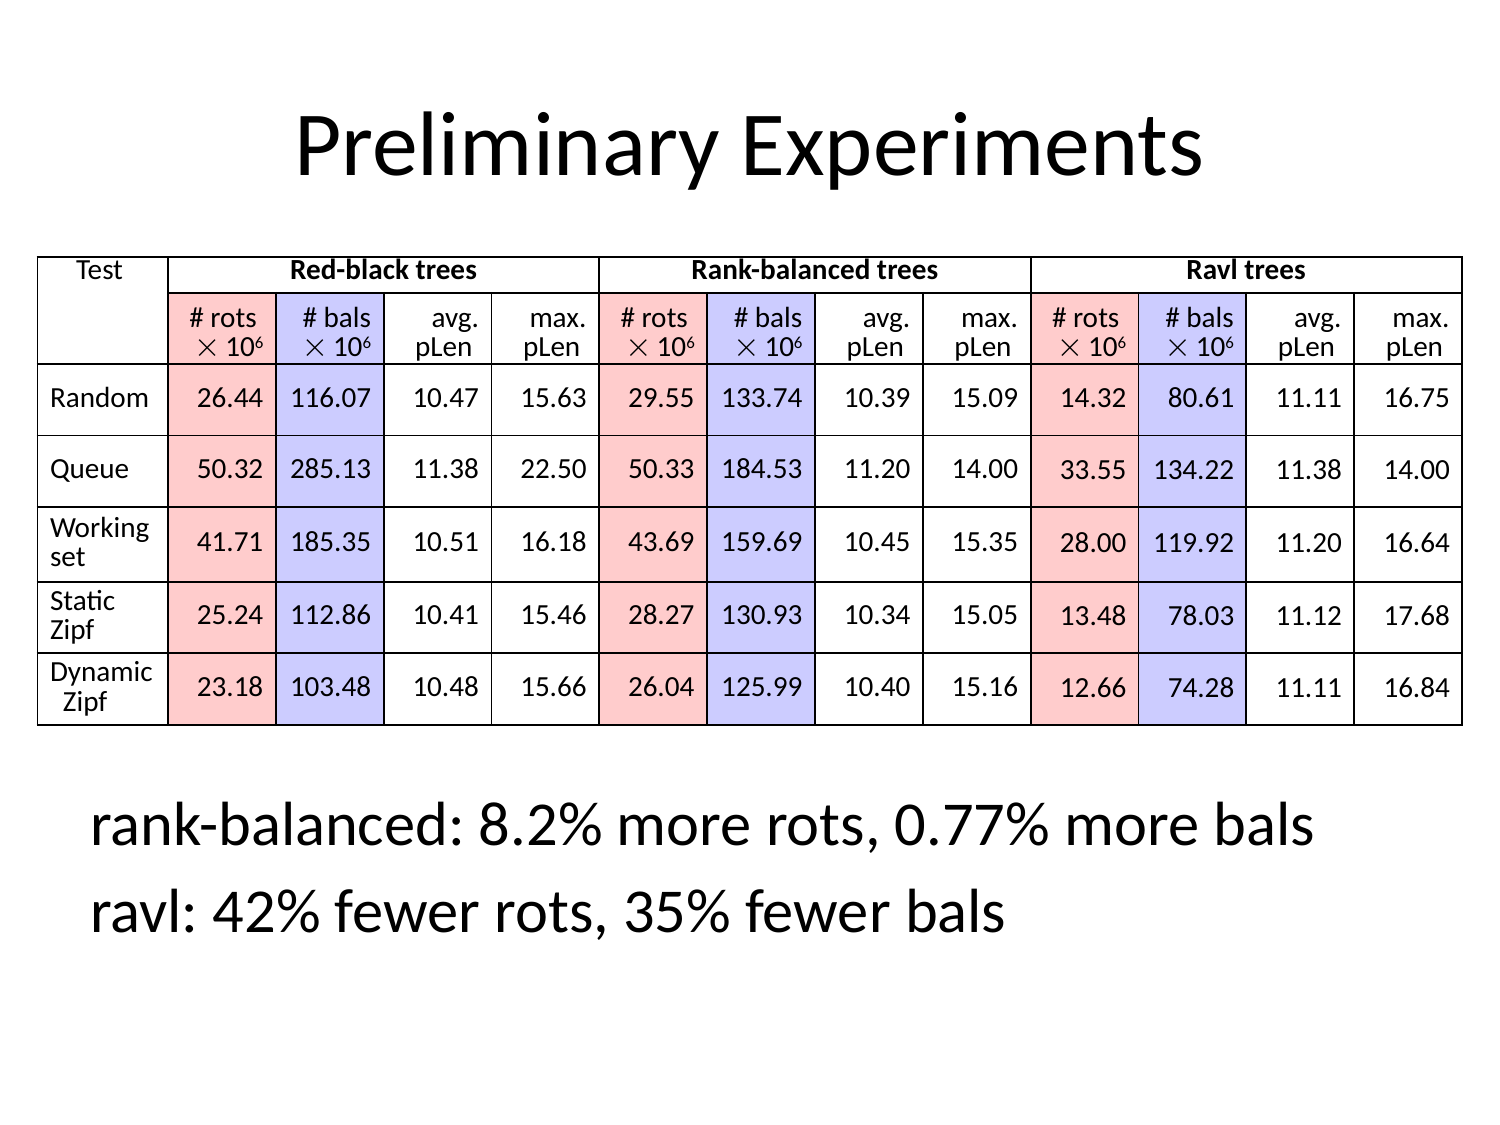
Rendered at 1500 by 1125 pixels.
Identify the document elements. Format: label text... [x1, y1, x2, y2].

table_cell 10.34 [816, 583, 922, 652]
table_cell 11.12 [1247, 583, 1353, 652]
table_cell 185.35 [277, 508, 383, 581]
table_cell 16.64 [1355, 508, 1461, 581]
table_cell # rots  106 [600, 294, 706, 363]
table_cell avg. pLen [816, 294, 922, 363]
table_cell 26.04 [600, 654, 706, 724]
table_cell 10.40 [816, 654, 922, 724]
table_cell 13.48 [1032, 583, 1138, 652]
table_cell 159.69 [708, 508, 814, 581]
table_cell # rots  106 [169, 294, 275, 363]
table_cell 15.09 [924, 365, 1030, 435]
table_cell Random [38, 365, 167, 435]
table_cell 41.71 [169, 508, 275, 581]
table_cell 50.32 [169, 436, 275, 506]
table_cell 116.07 [277, 365, 383, 435]
table_cell 22.50 [492, 436, 598, 506]
table_cell 33.55 [1032, 436, 1138, 506]
list rank-balanced: 8.2% more rots, 0.77% more bals ravl: 42% fewer rots, 35% fewer bals [75, 726, 1425, 1025]
table_cell 10.51 [385, 508, 491, 581]
table_cell 10.47 [385, 365, 491, 435]
table_cell 11.20 [816, 436, 922, 506]
table_cell 26.44 [169, 365, 275, 435]
table_cell 17.68 [1355, 583, 1461, 652]
table_cell 15.66 [492, 654, 598, 724]
table_cell 119.92 [1139, 508, 1245, 581]
table_cell 130.93 [708, 583, 814, 652]
table_cell 10.41 [385, 583, 491, 652]
table_cell 10.45 [816, 508, 922, 581]
table_cell 11.11 [1247, 365, 1353, 435]
table_cell 11.11 [1247, 654, 1353, 724]
table_cell 11.38 [1247, 436, 1353, 506]
table_header Red-black trees [169, 258, 598, 292]
table_cell 16.84 [1355, 654, 1461, 724]
table_cell # bals  106 [277, 294, 383, 363]
table_cell 103.48 [277, 654, 383, 724]
table_cell # bals  106 [708, 294, 814, 363]
table_cell 11.38 [385, 436, 491, 506]
table_cell 14.32 [1032, 365, 1138, 435]
table_cell 15.63 [492, 365, 598, 435]
table_cell 285.13 [277, 436, 383, 506]
table_cell max. pLen [1355, 294, 1461, 363]
table_cell 14.00 [924, 436, 1030, 506]
table_cell 15.16 [924, 654, 1030, 724]
table_cell 78.03 [1139, 583, 1245, 652]
table_cell 16.75 [1355, 365, 1461, 435]
table_cell # rots  106 [1032, 294, 1138, 363]
title Preliminary Experiments [75, 45, 1425, 233]
table_header Test [38, 258, 167, 363]
table_cell 112.86 [277, 583, 383, 652]
table_cell 80.61 [1139, 365, 1245, 435]
table_cell 50.33 [600, 436, 706, 506]
table_cell Static Zipf [38, 583, 167, 652]
table_header Rank-balanced trees [600, 258, 1030, 292]
table_cell 15.05 [924, 583, 1030, 652]
table_cell 15.35 [924, 508, 1030, 581]
table_cell 28.00 [1032, 508, 1138, 581]
table_cell avg. pLen [385, 294, 491, 363]
table_cell max. pLen [924, 294, 1030, 363]
table_cell 125.99 [708, 654, 814, 724]
table_cell 14.00 [1355, 436, 1461, 506]
table_cell 134.22 [1139, 436, 1245, 506]
table_cell avg. pLen [1247, 294, 1353, 363]
table_cell 11.20 [1247, 508, 1353, 581]
table_cell Dynamic Zipf [38, 654, 167, 724]
table_cell 12.66 [1032, 654, 1138, 724]
table_cell 74.28 [1139, 654, 1245, 724]
table_cell 10.39 [816, 365, 922, 435]
table_cell 16.18 [492, 508, 598, 581]
table_cell 184.53 [708, 436, 814, 506]
table_cell max. pLen [492, 294, 598, 363]
table_cell # bals  106 [1139, 294, 1245, 363]
table_cell 10.48 [385, 654, 491, 724]
table_cell 23.18 [169, 654, 275, 724]
table_cell 25.24 [169, 583, 275, 652]
table_cell 28.27 [600, 583, 706, 652]
table_cell 43.69 [600, 508, 706, 581]
table_header Ravl trees [1032, 258, 1461, 292]
table_cell Queue [38, 436, 167, 506]
table_cell Working set [38, 508, 167, 581]
table_cell 15.46 [492, 583, 598, 652]
table_cell 133.74 [708, 365, 814, 435]
table_cell 29.55 [600, 365, 706, 435]
